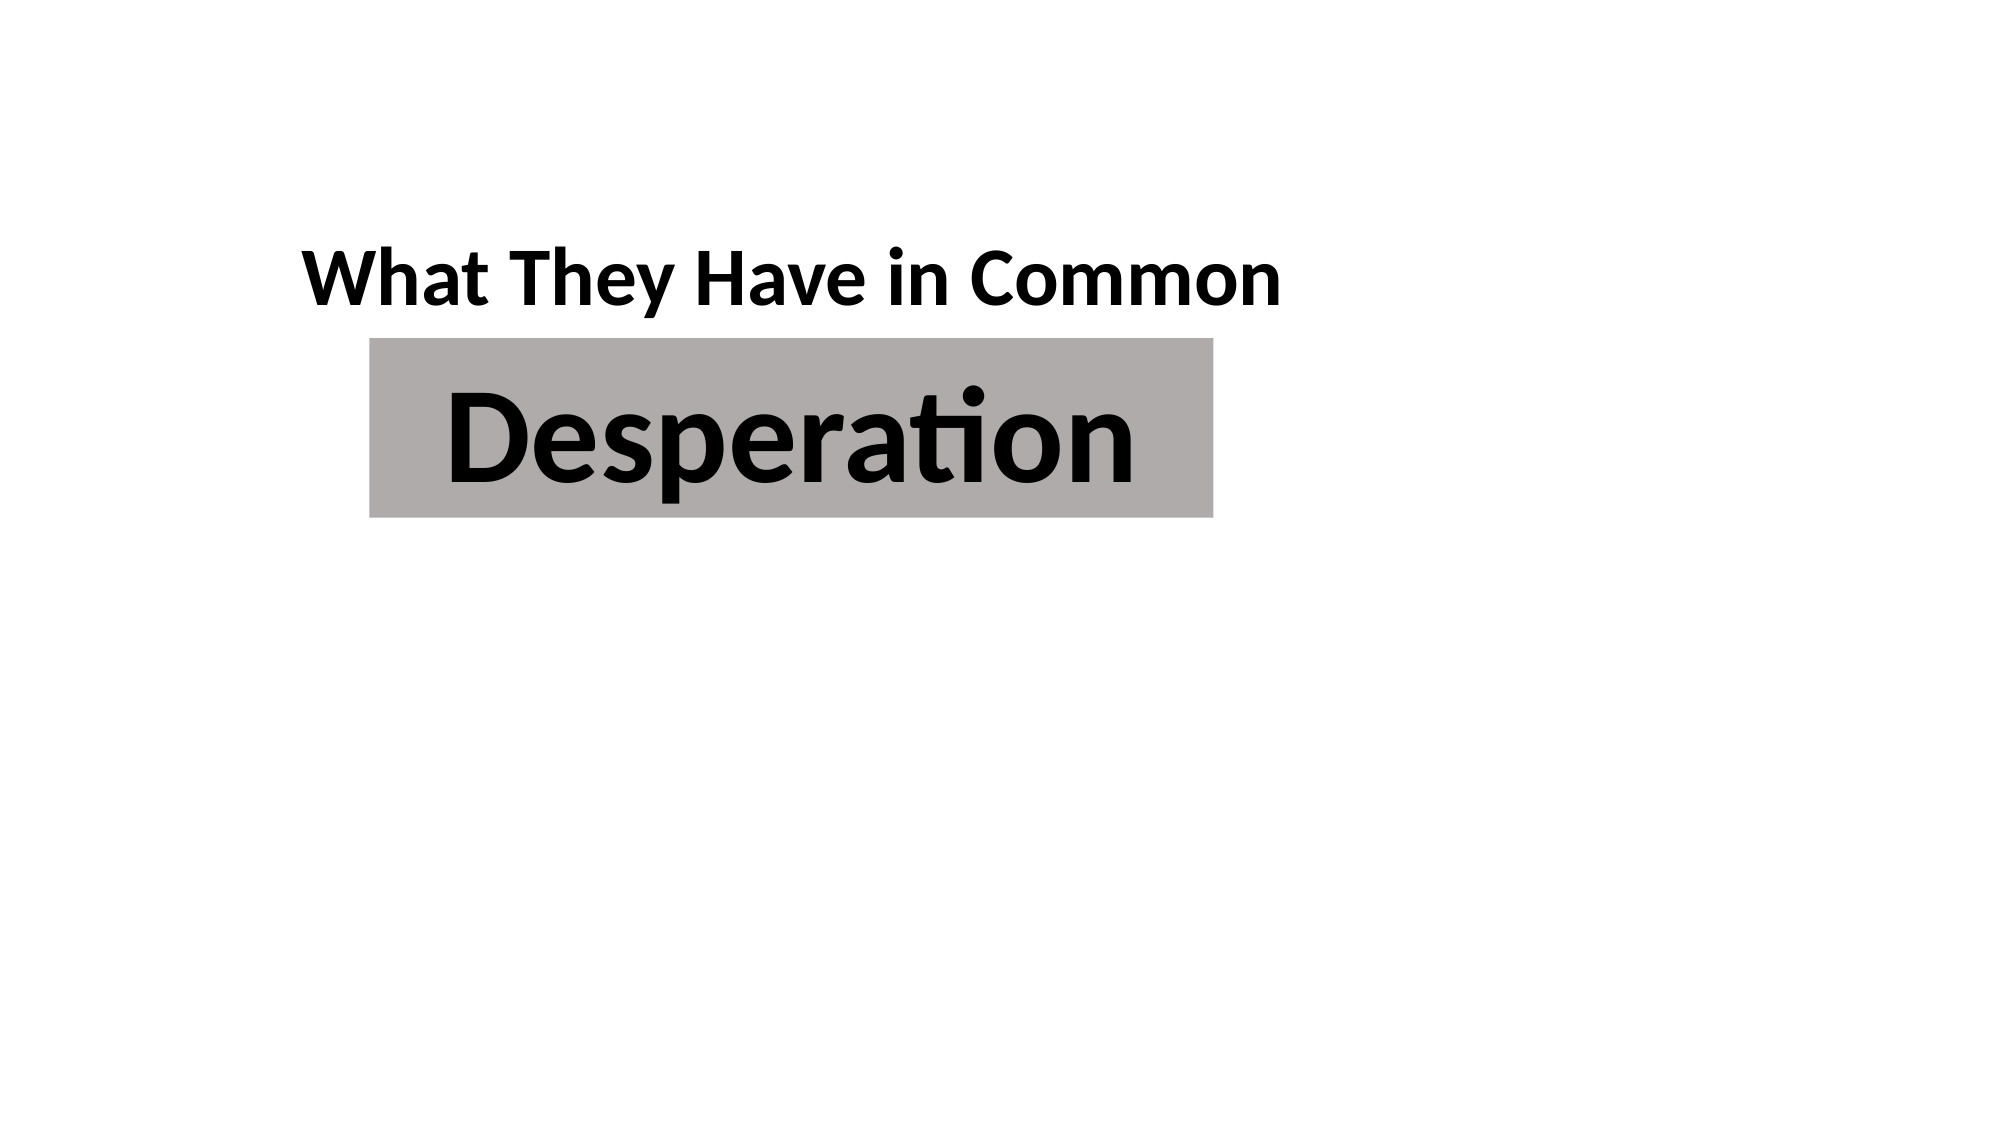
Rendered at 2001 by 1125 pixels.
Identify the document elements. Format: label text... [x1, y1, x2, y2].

text_box Desperation [369, 338, 1214, 518]
text_box What They Have in Common [136, 214, 1912, 530]
